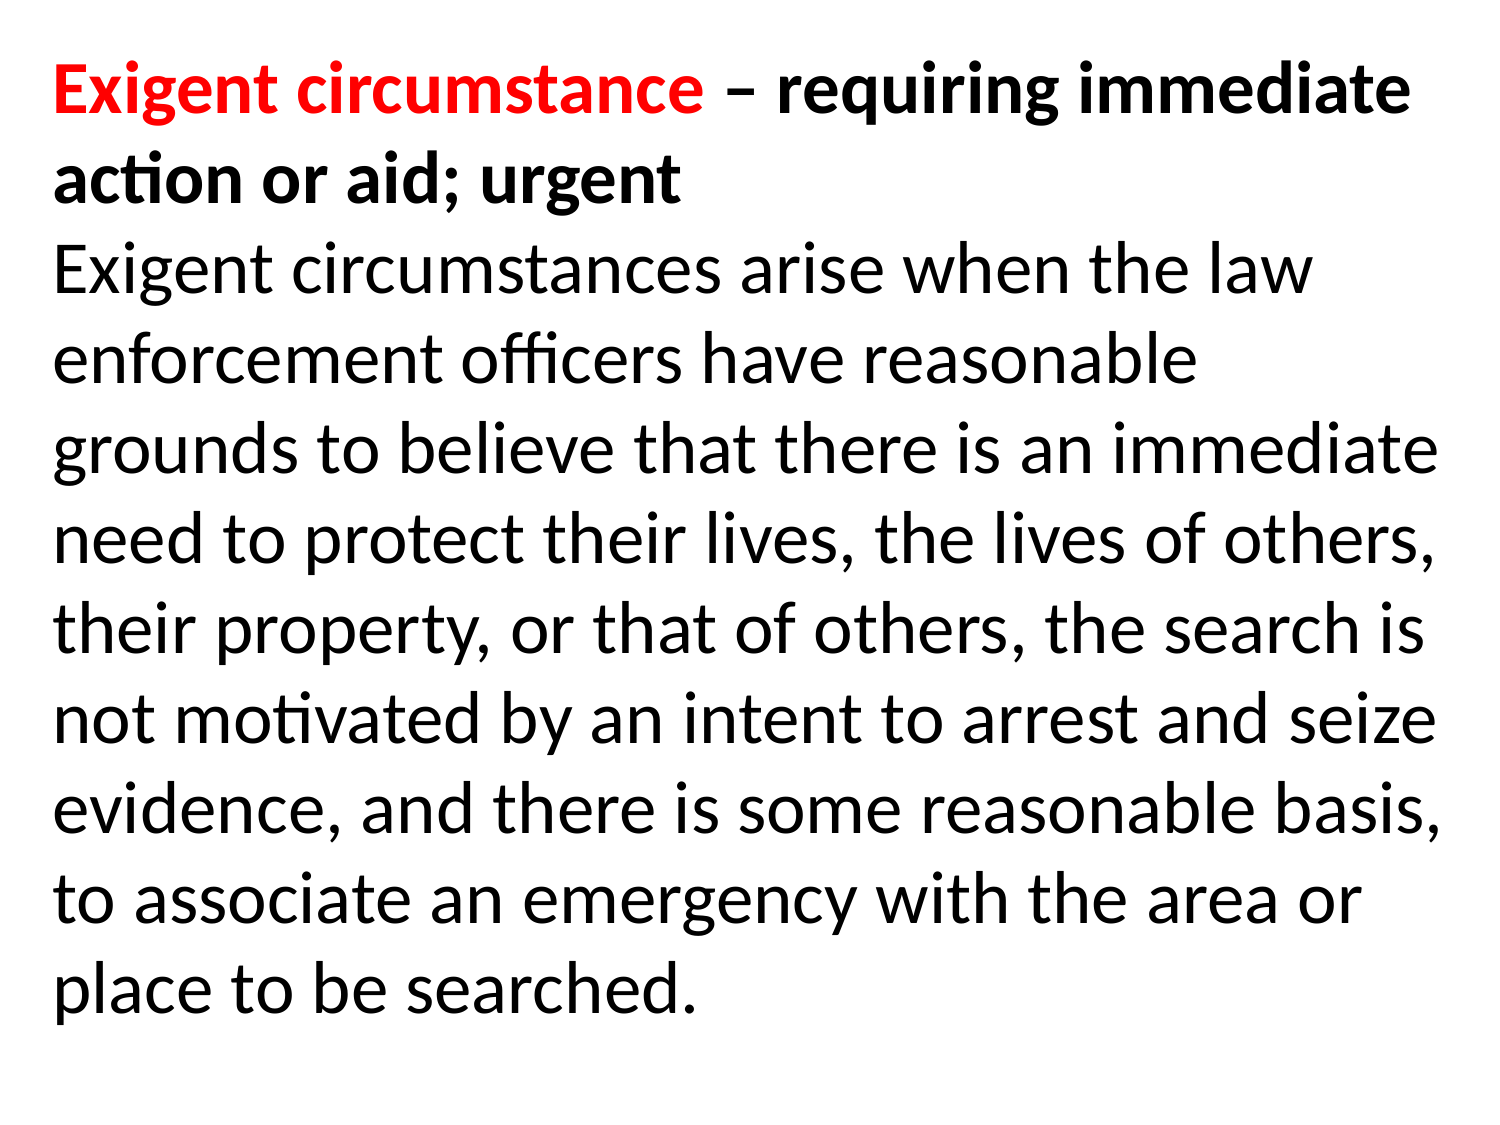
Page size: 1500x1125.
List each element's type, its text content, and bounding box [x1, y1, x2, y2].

text_box Exigent circumstance – requiring immediate action or aid; urgent Exigent circumstances arise when the law enforcement officers have reasonable grounds to believe that there is an immediate need to protect their lives, the lives of others, their property, or that of others, the search is not motivated by an intent to arrest and seize evidence, and there is some reasonable basis, to associate an emergency with the area or place to be searched. [37, 30, 1475, 1036]
